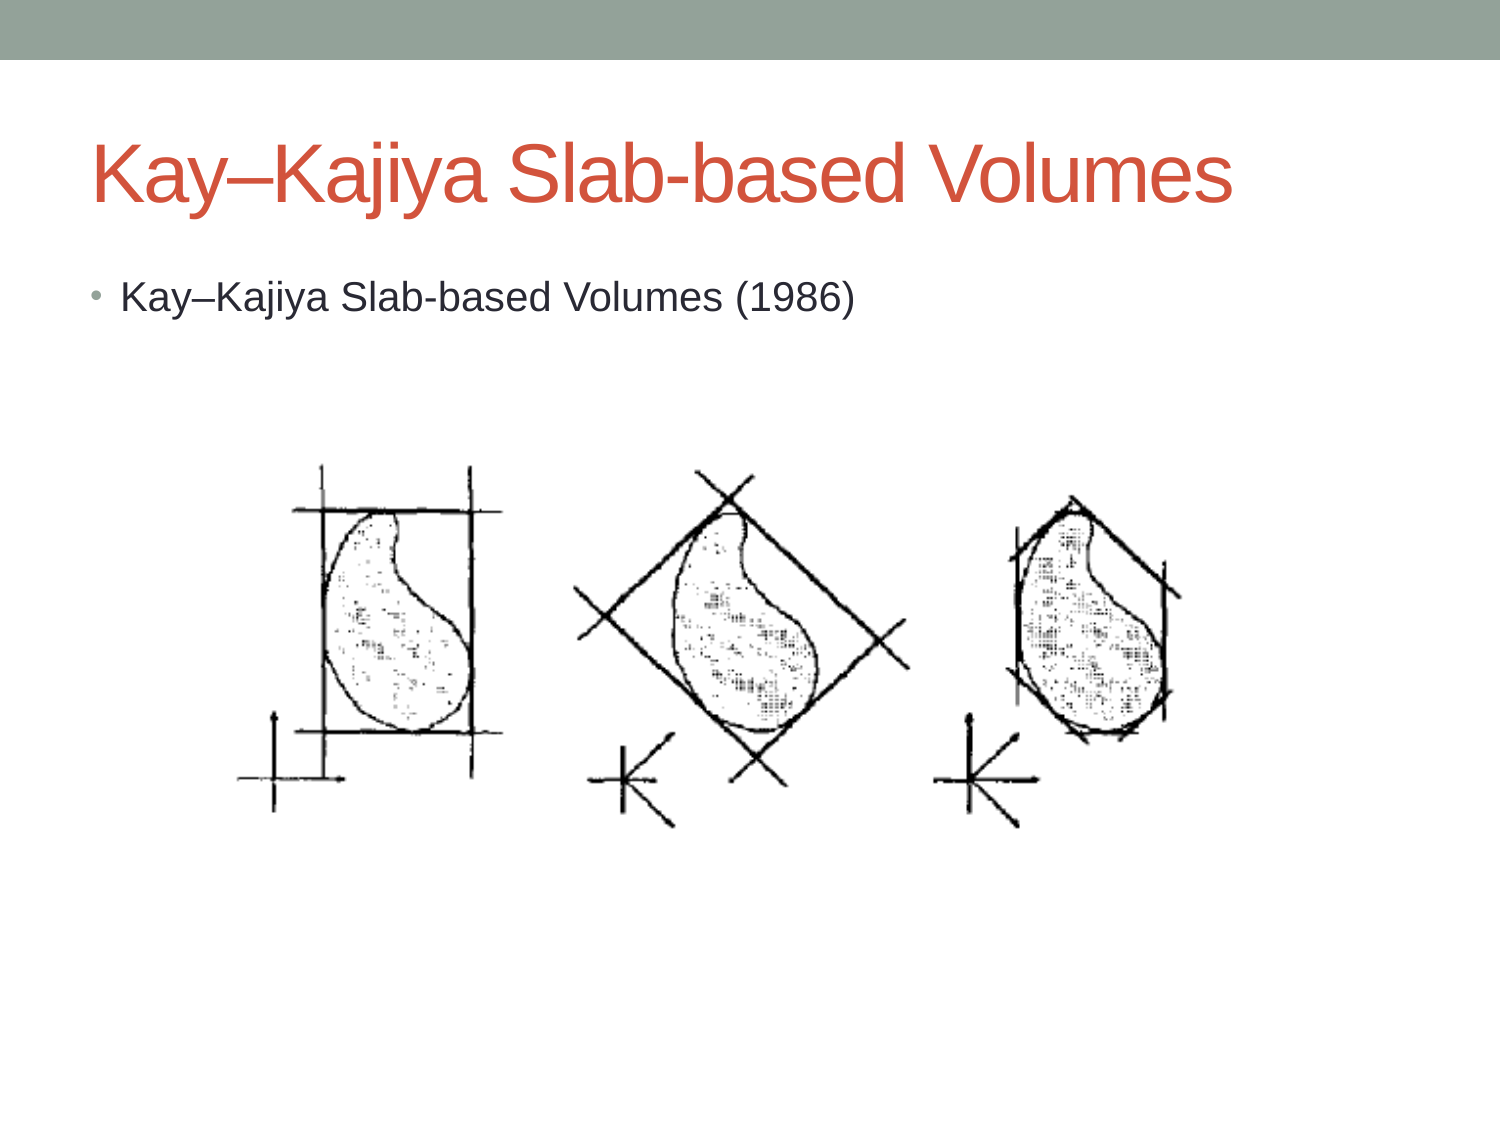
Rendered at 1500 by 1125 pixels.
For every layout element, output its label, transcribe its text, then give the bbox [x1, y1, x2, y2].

list Kay–Kajiya Slab-based Volumes (1986) [75, 262, 1425, 1063]
picture [212, 437, 1197, 855]
title Kay–Kajiya Slab-based Volumes [75, 87, 1425, 250]
